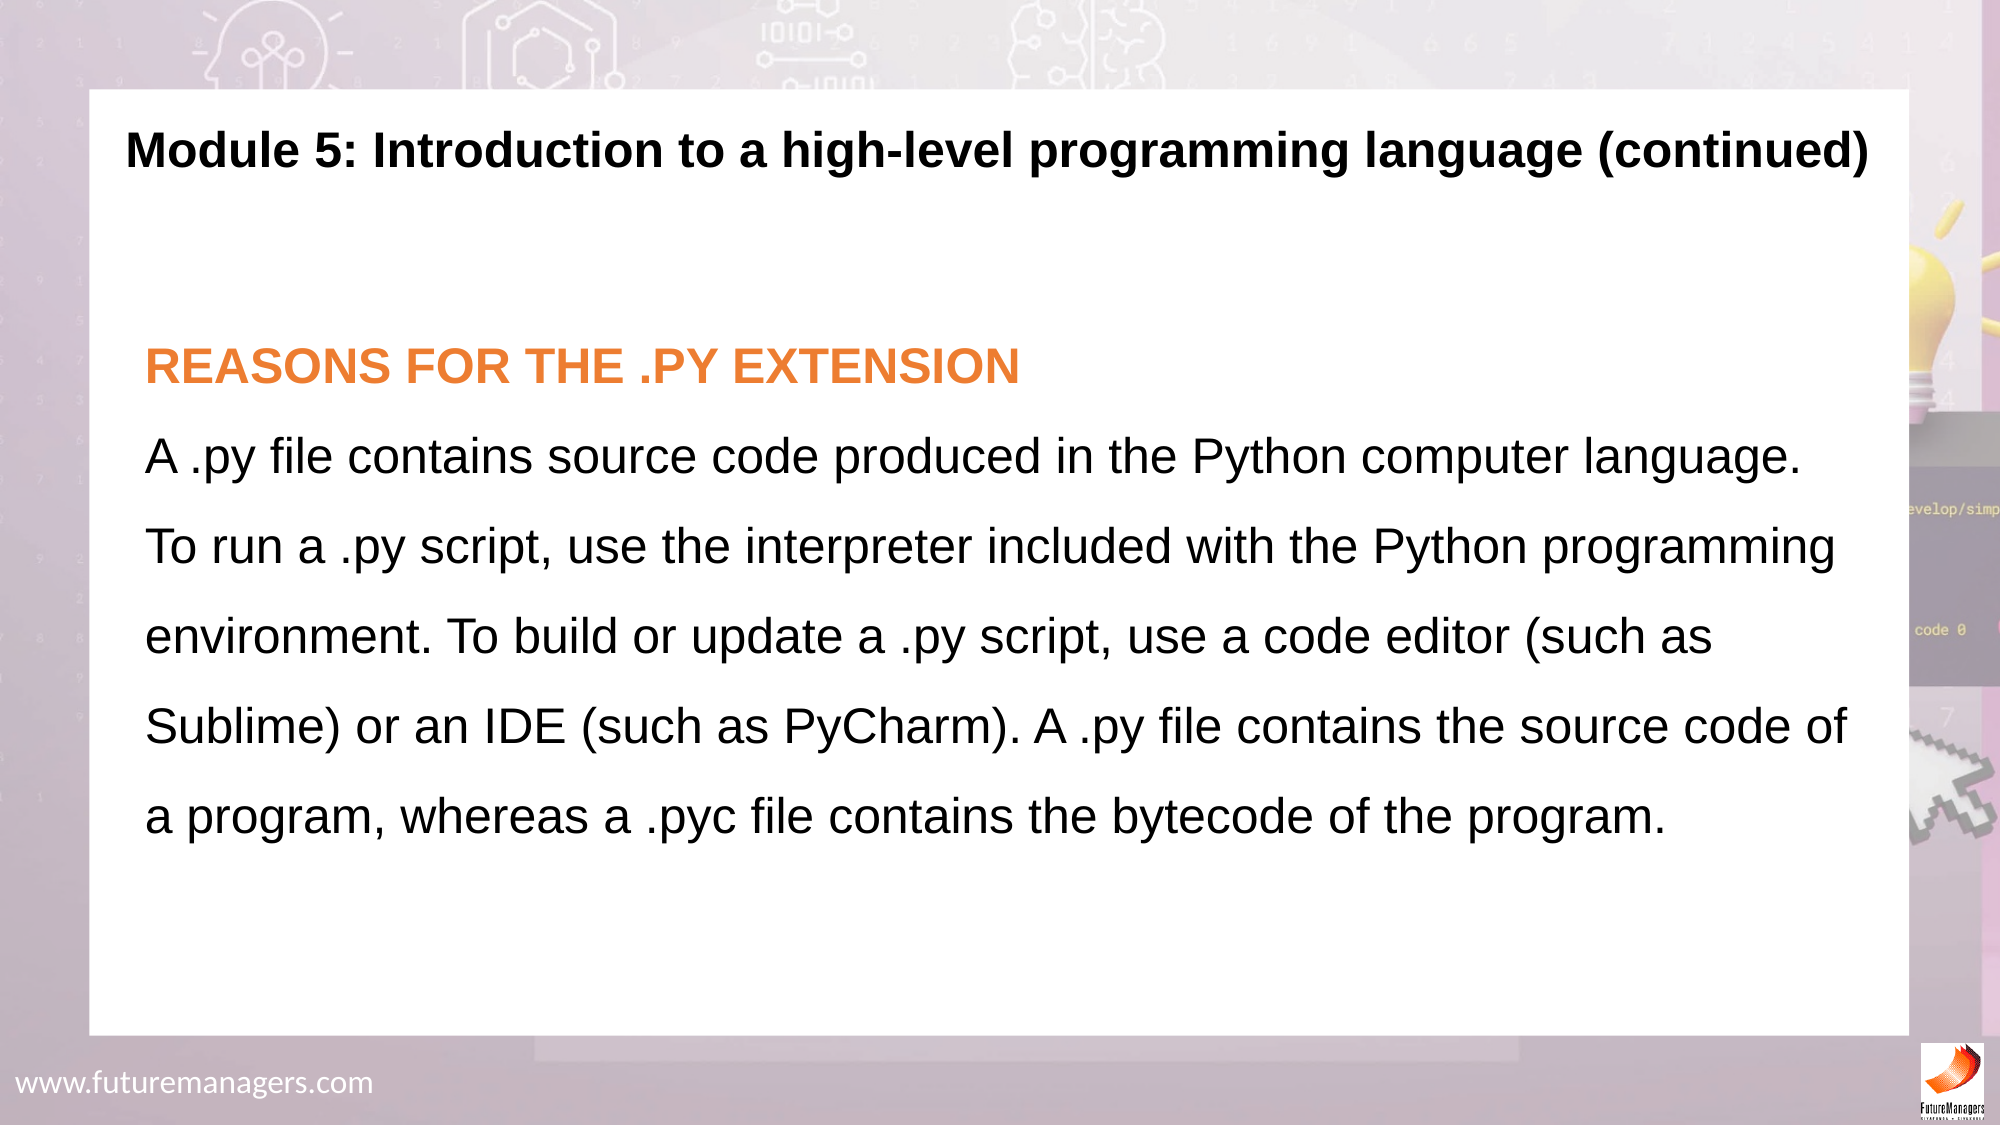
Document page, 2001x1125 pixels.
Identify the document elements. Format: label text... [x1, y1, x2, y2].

text_box Module 11: Arrays and lists (continued) [0, 0, 2000, 1125]
picture [1921, 1043, 1984, 1120]
text_box Module 5: Introduction to a high-level programming language (continued) [109, 109, 1886, 185]
text_box REASONS FOR THE .PY EXTENSION A .py file contains source code produced in the Python computer language. To run a .py script, use the interpreter included with the Python programming environment. To build or update a .py script, use a code editor (such as Sublime) or an IDE (such as PyCharm). A .py file contains the source code of a program, whereas a .pyc file contains the bytecode of the program. [130, 295, 1869, 851]
text_box www.futuremanagers.com [0, 1052, 1447, 1108]
text_box [88, 88, 1910, 1037]
